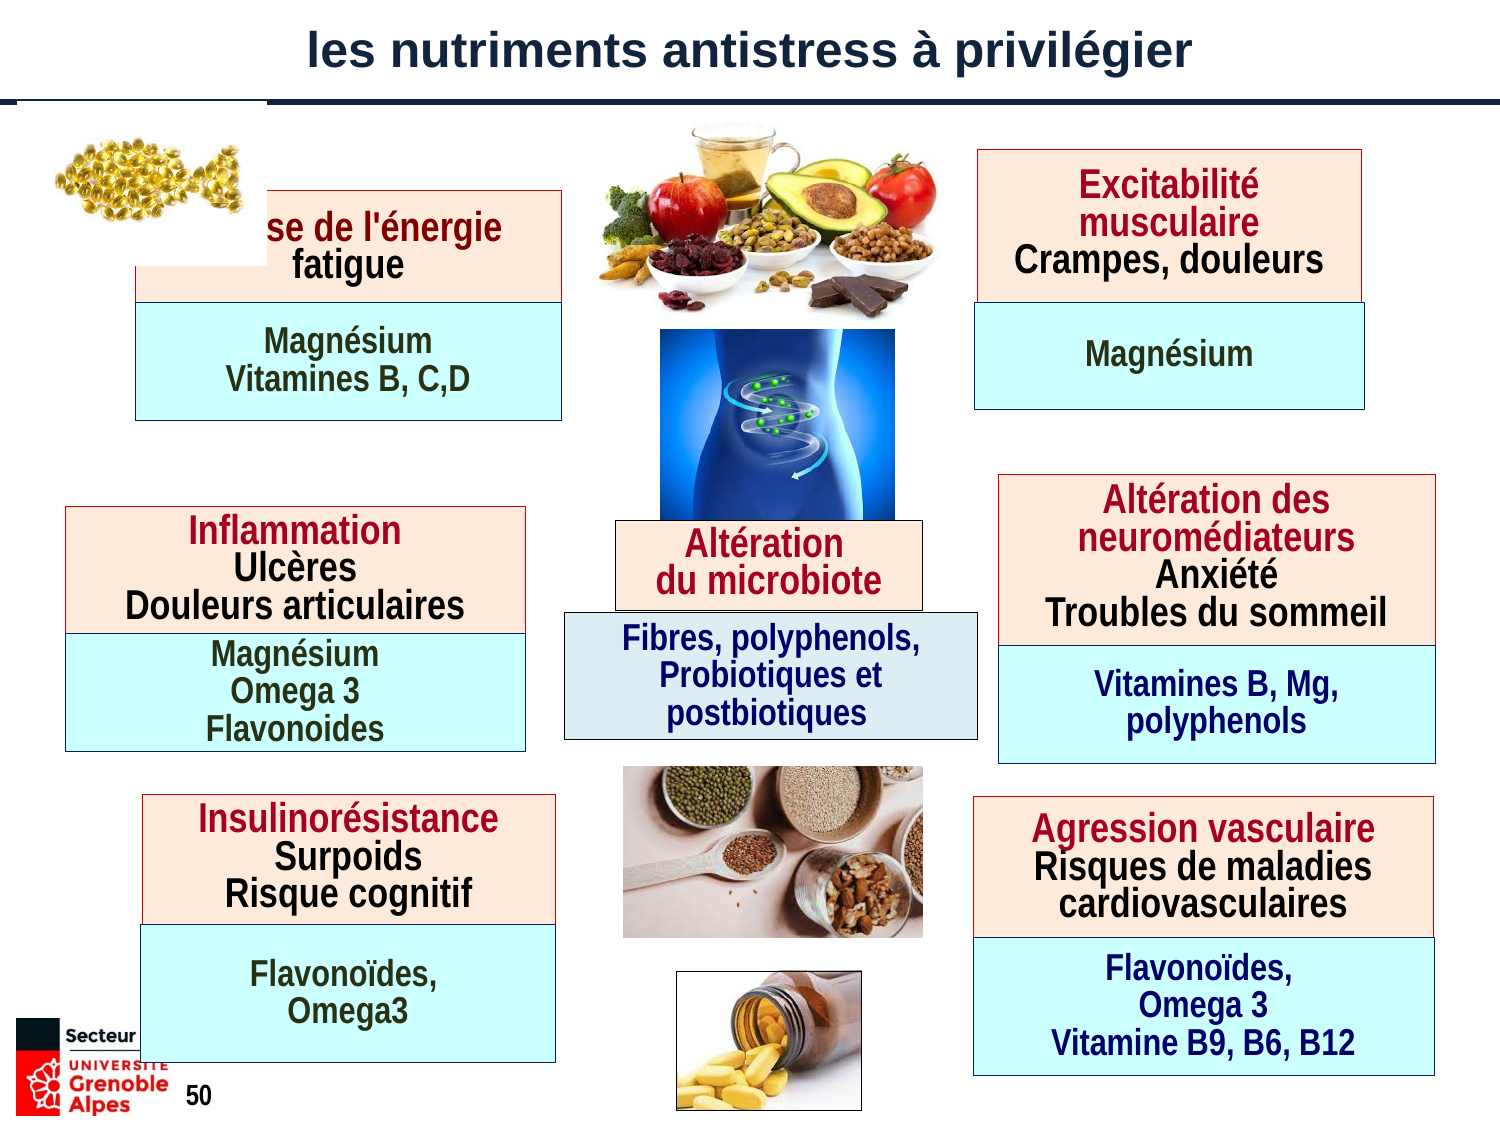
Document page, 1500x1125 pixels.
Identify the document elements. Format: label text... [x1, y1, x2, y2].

title les nutriments antistress à privilégier [0, 9, 1500, 99]
picture [16, 1018, 195, 1116]
picture [676, 970, 862, 1111]
text_box Baisse de l'énergie fatigue [134, 188, 563, 300]
text_box Magnésium Omega 3 Flavonoides [63, 631, 528, 754]
picture [598, 121, 940, 323]
text_box Fibres, polyphenols, Probiotiques et postbiotiques [564, 612, 978, 740]
text_box Agression vasculaire Risques de maladies cardiovasculaires [971, 794, 1436, 936]
text_box Magnésium Vitamines B, C,D [133, 300, 563, 423]
text_box Altération des neuromédiateurs Anxiété Troubles du sommeil [996, 472, 1437, 643]
text_box Flavonoïdes, Omega3 [139, 922, 557, 1065]
text_box Altération du microbiote [615, 520, 923, 611]
text_box Vitamines B, Mg, polyphenols [996, 643, 1437, 765]
text_box Insulinorésistance Surpoids Risque cognitif [140, 792, 557, 922]
picture [17, 101, 267, 267]
text_box Inflammation Ulcères Douleurs articulaires [63, 504, 528, 631]
text_box Flavonoïdes, Omega 3 Vitamine B9, B6, B12 [971, 936, 1436, 1077]
text_box Magnésium [972, 301, 1366, 411]
text_box Excitabilité musculaire Crampes, douleurs [975, 147, 1363, 301]
picture [659, 328, 895, 520]
picture [623, 765, 923, 938]
